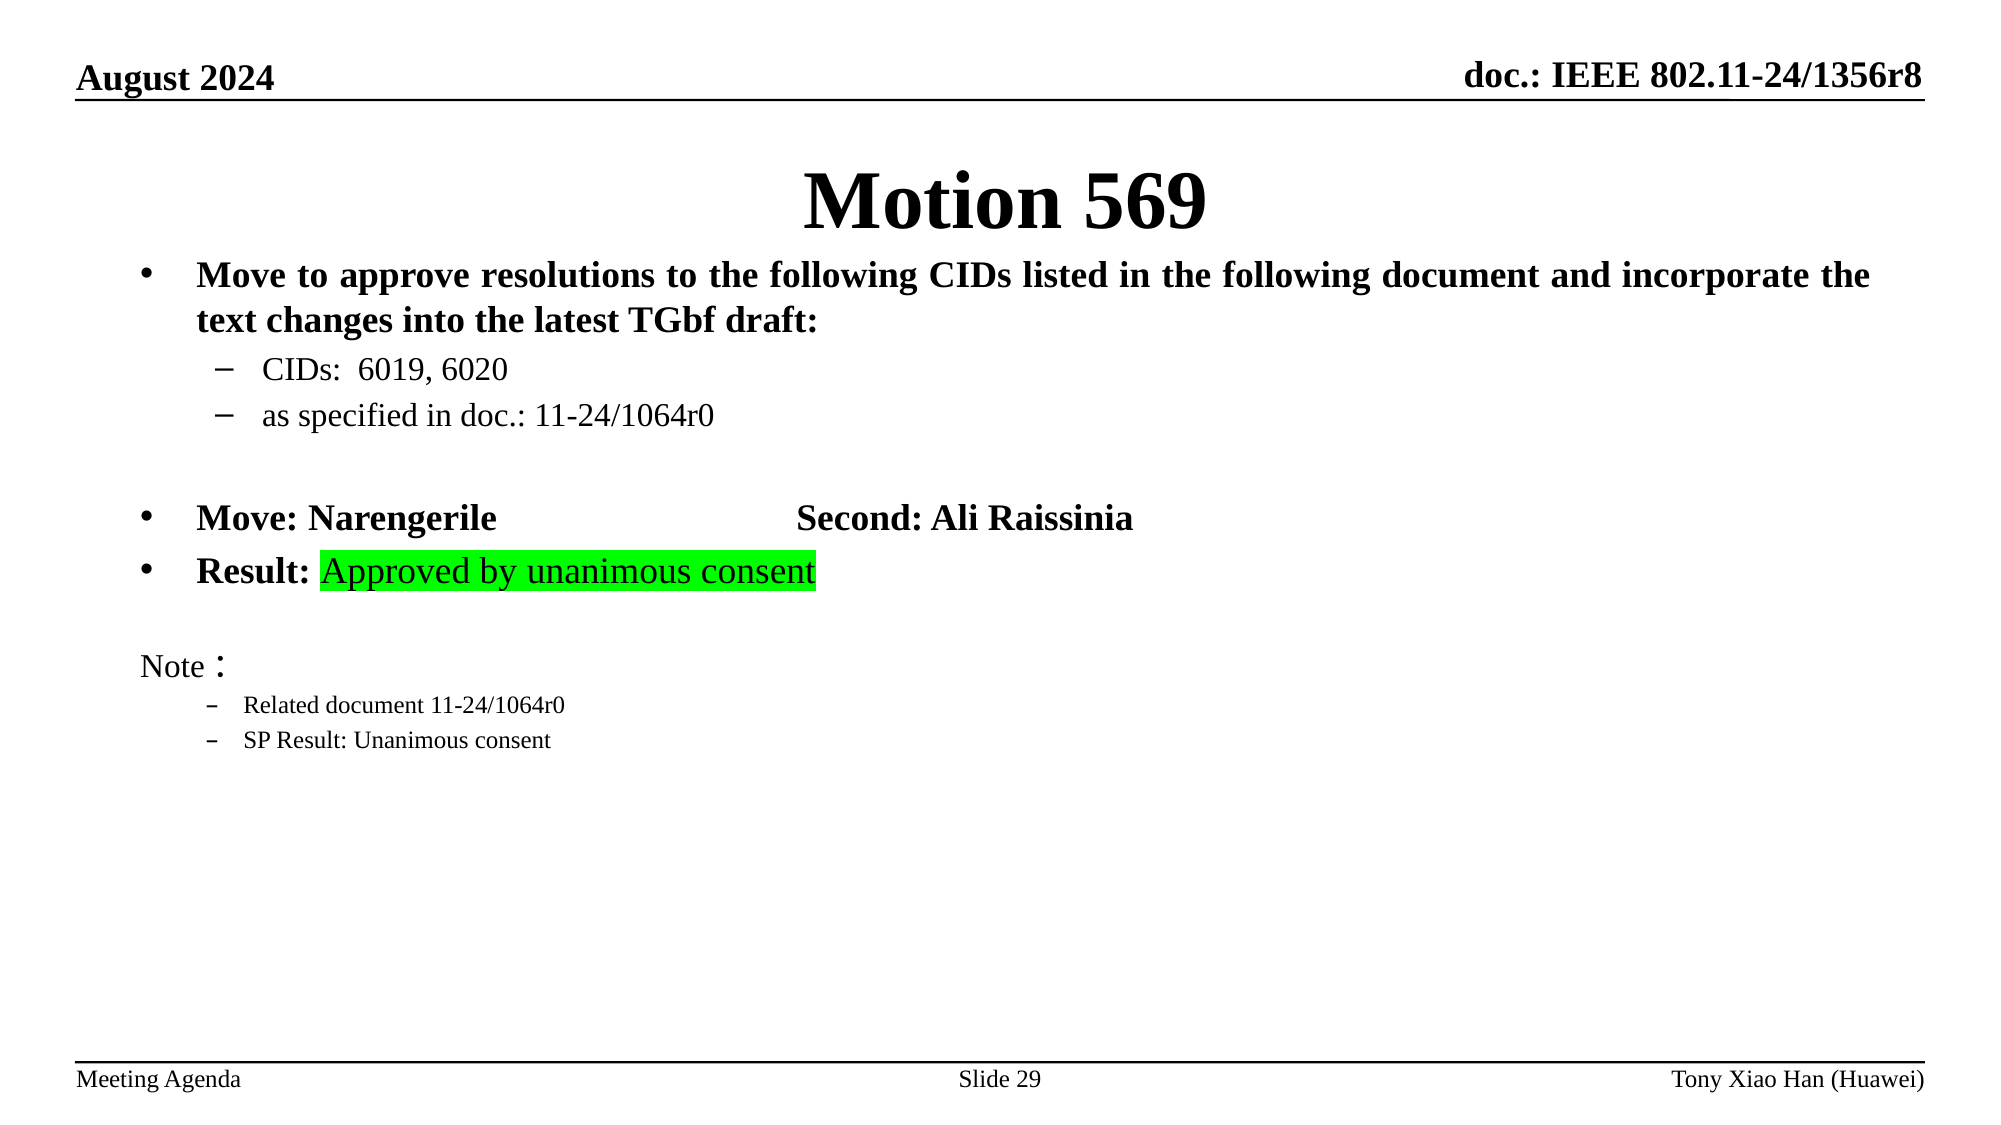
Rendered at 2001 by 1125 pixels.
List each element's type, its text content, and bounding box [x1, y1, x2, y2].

text_box Motion 569 [368, 137, 1644, 212]
text_box Move to approve resolutions to the following CIDs listed in the following document and incorporate the text changes into the latest TGbf draft: CIDs: 6019, 6020 as specified in doc.: 11-24/1064r0 Move: Narengerile Second: Ali Raissinia Result: Approved by unanimous consent Note： Related document 11-24/1064r0 SP Result: Unanimous consent [125, 212, 1888, 988]
